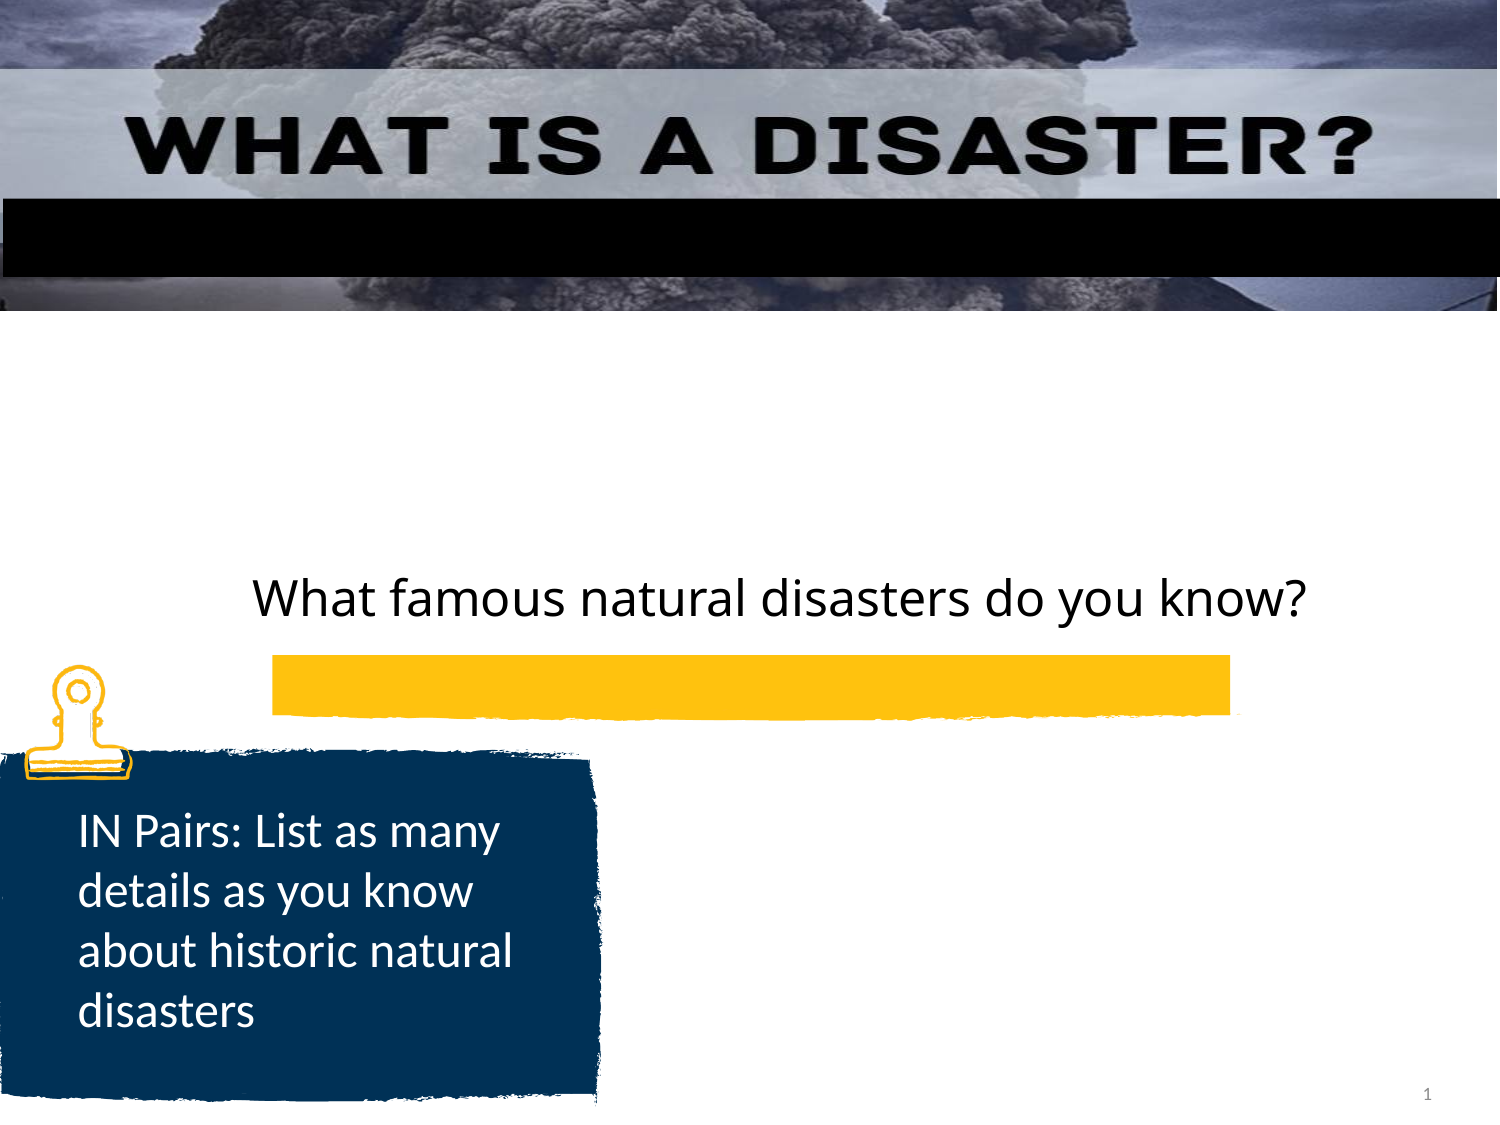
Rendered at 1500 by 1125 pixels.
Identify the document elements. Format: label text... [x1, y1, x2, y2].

picture [0, 624, 1259, 1125]
slide_number 1 [1410, 1075, 1438, 1111]
text_box What famous natural disasters do you know? [237, 559, 1323, 635]
picture [0, 0, 1497, 311]
